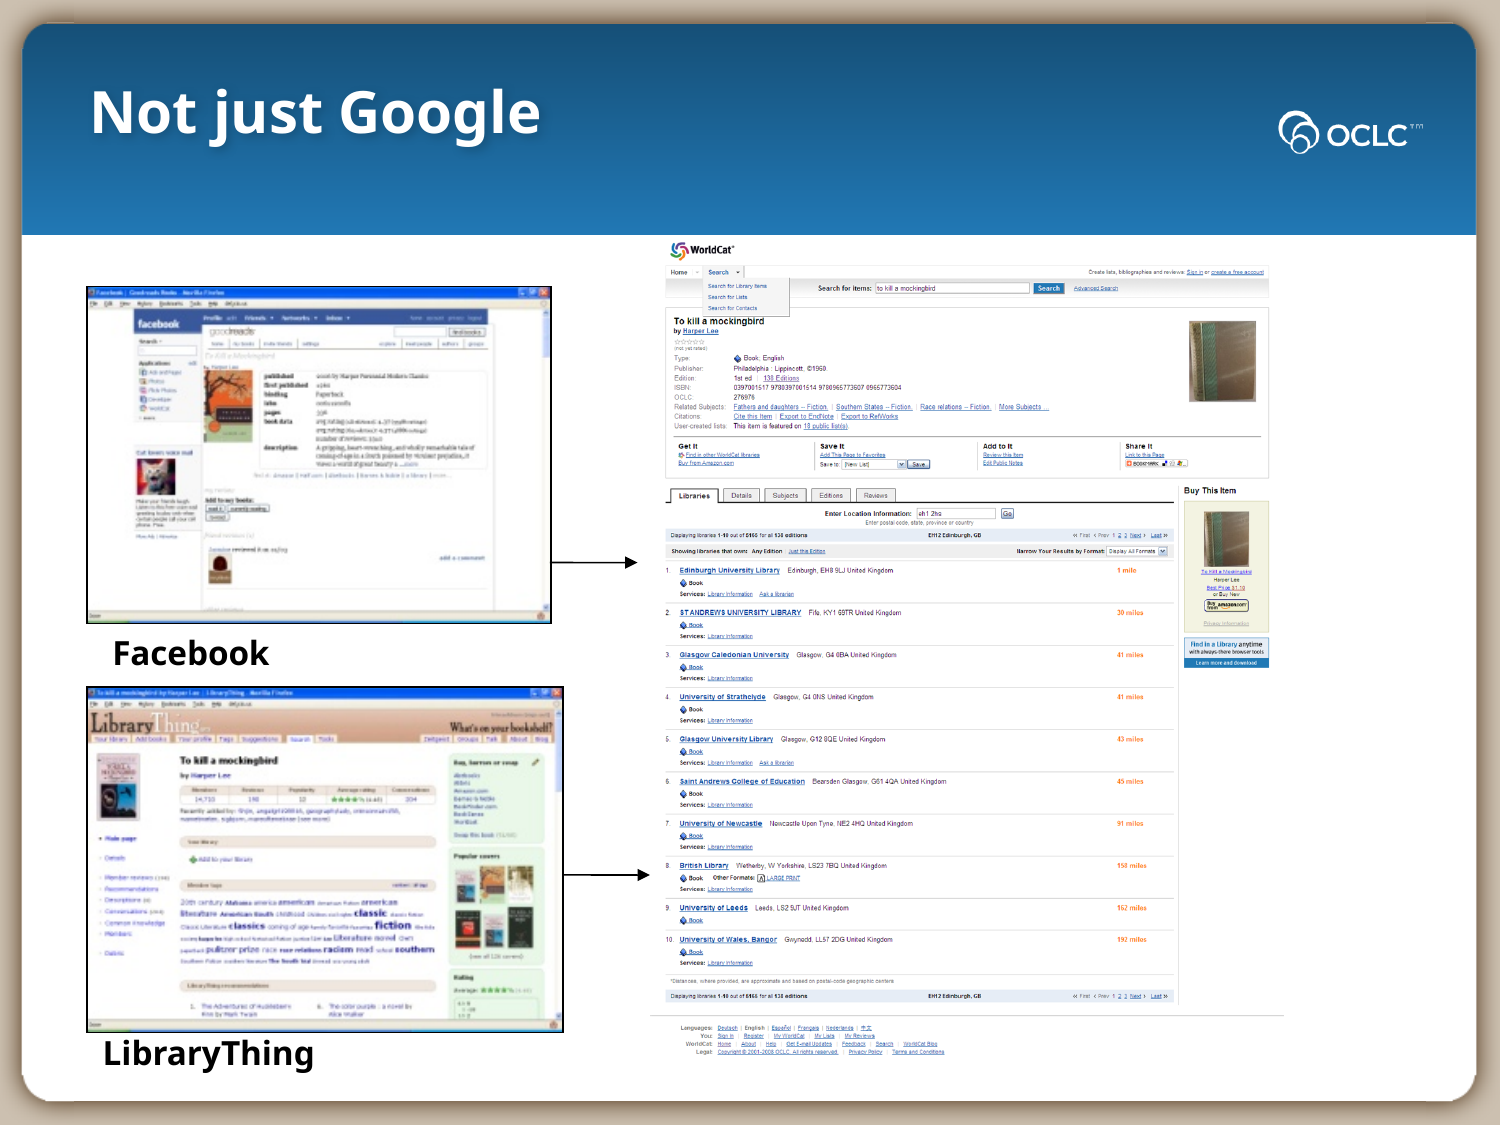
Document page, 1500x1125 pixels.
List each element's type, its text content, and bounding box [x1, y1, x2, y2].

text_box Facebook [97, 631, 285, 680]
text_box [566, 868, 644, 882]
text_box [554, 556, 638, 569]
text_box Not just Google [74, 34, 1425, 186]
text_box LibraryThing [87, 1040, 331, 1080]
picture [0, 0, 1500, 1125]
